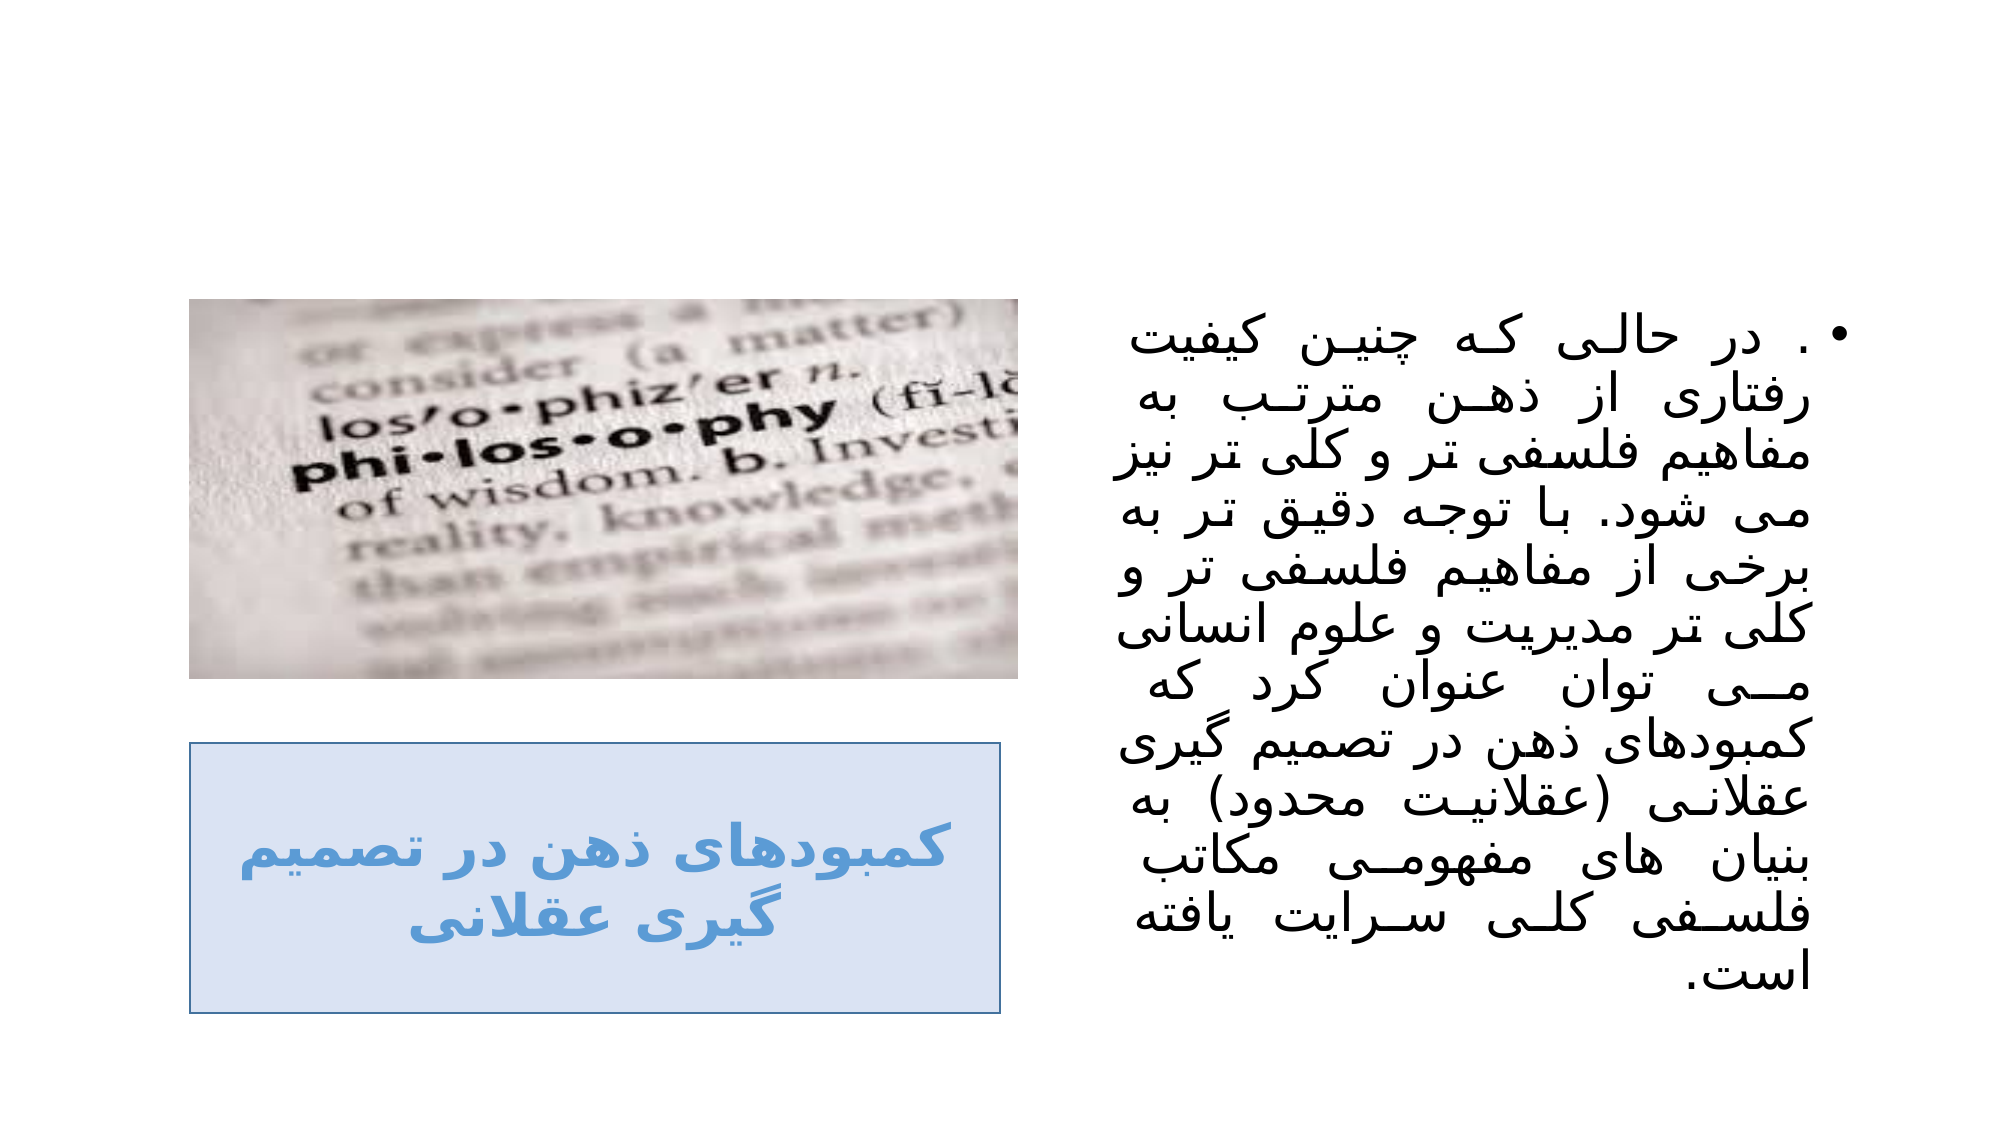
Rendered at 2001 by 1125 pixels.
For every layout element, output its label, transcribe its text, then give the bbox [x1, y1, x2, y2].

list . در حالی که چنین کیفیت رفتاری از ذهن مترتب به مفاهیم فلسفی تر و کلی تر نیز می شود. با توجه دقیق تر به برخی از مفاهیم فلسفی تر و کلی تر مدیریت و علوم انسانی می توان عنوان کرد که کمبودهای ذهن در تصمیم گیری عقلانی (عقلانیت محدود) به بنیان های مفهومی مکاتب فلسفی کلی سرایت یافته است. [1098, 299, 1863, 1014]
text_box کمبودهای ذهن در تصمیم گیری عقلانی [189, 742, 1001, 1014]
picture [189, 299, 1018, 679]
